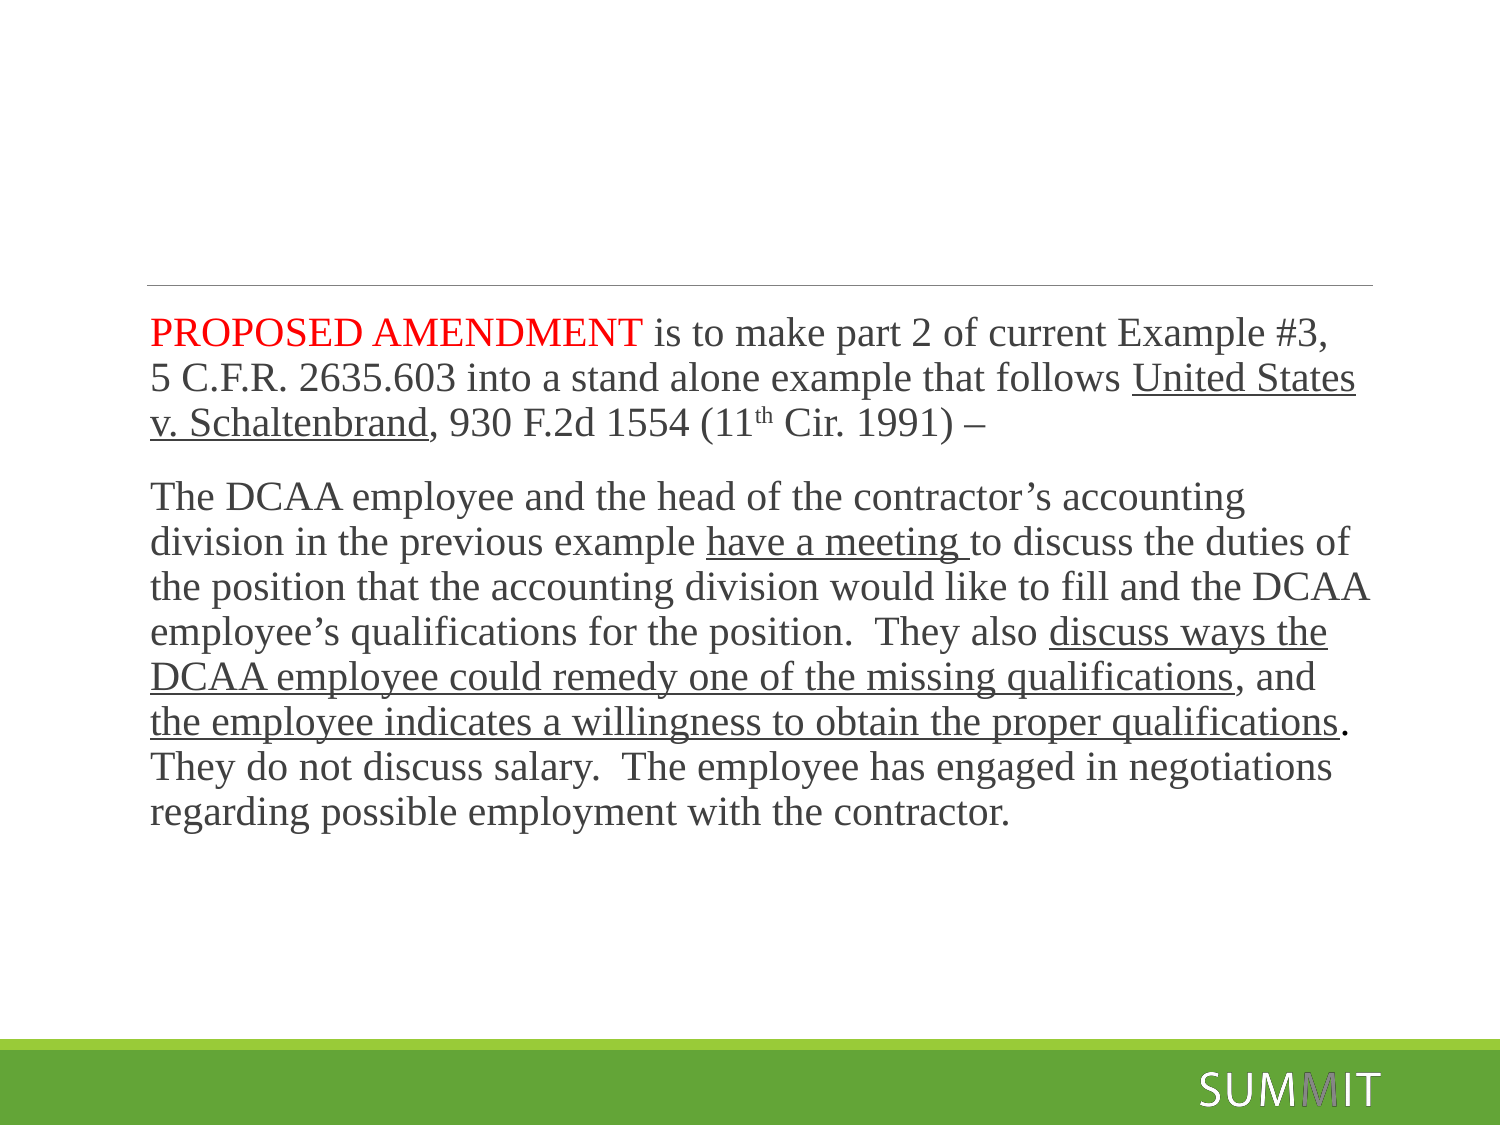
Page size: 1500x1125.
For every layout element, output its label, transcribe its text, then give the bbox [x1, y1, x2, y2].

picture [1196, 1024, 1386, 1125]
list PROPOSED AMENDMENT is to make part 2 of current Example #3, 5 C.F.R. 2635.603 into a stand alone example that follows United States v. Schaltenbrand, 930 F.2d 1554 (11th Cir. 1991) – The DCAA employee and the head of the contractor’s accounting division in the previous example have a meeting to discuss the duties of the position that the accounting division would like to fill and the DCAA employee’s qualifications for the position. They also discuss ways the DCAA employee could remedy one of the missing qualifications, and the employee indicates a willingness to obtain the proper qualifications. They do not discuss salary. The employee has engaged in negotiations regarding possible employment with the contractor. [135, 302, 1373, 963]
